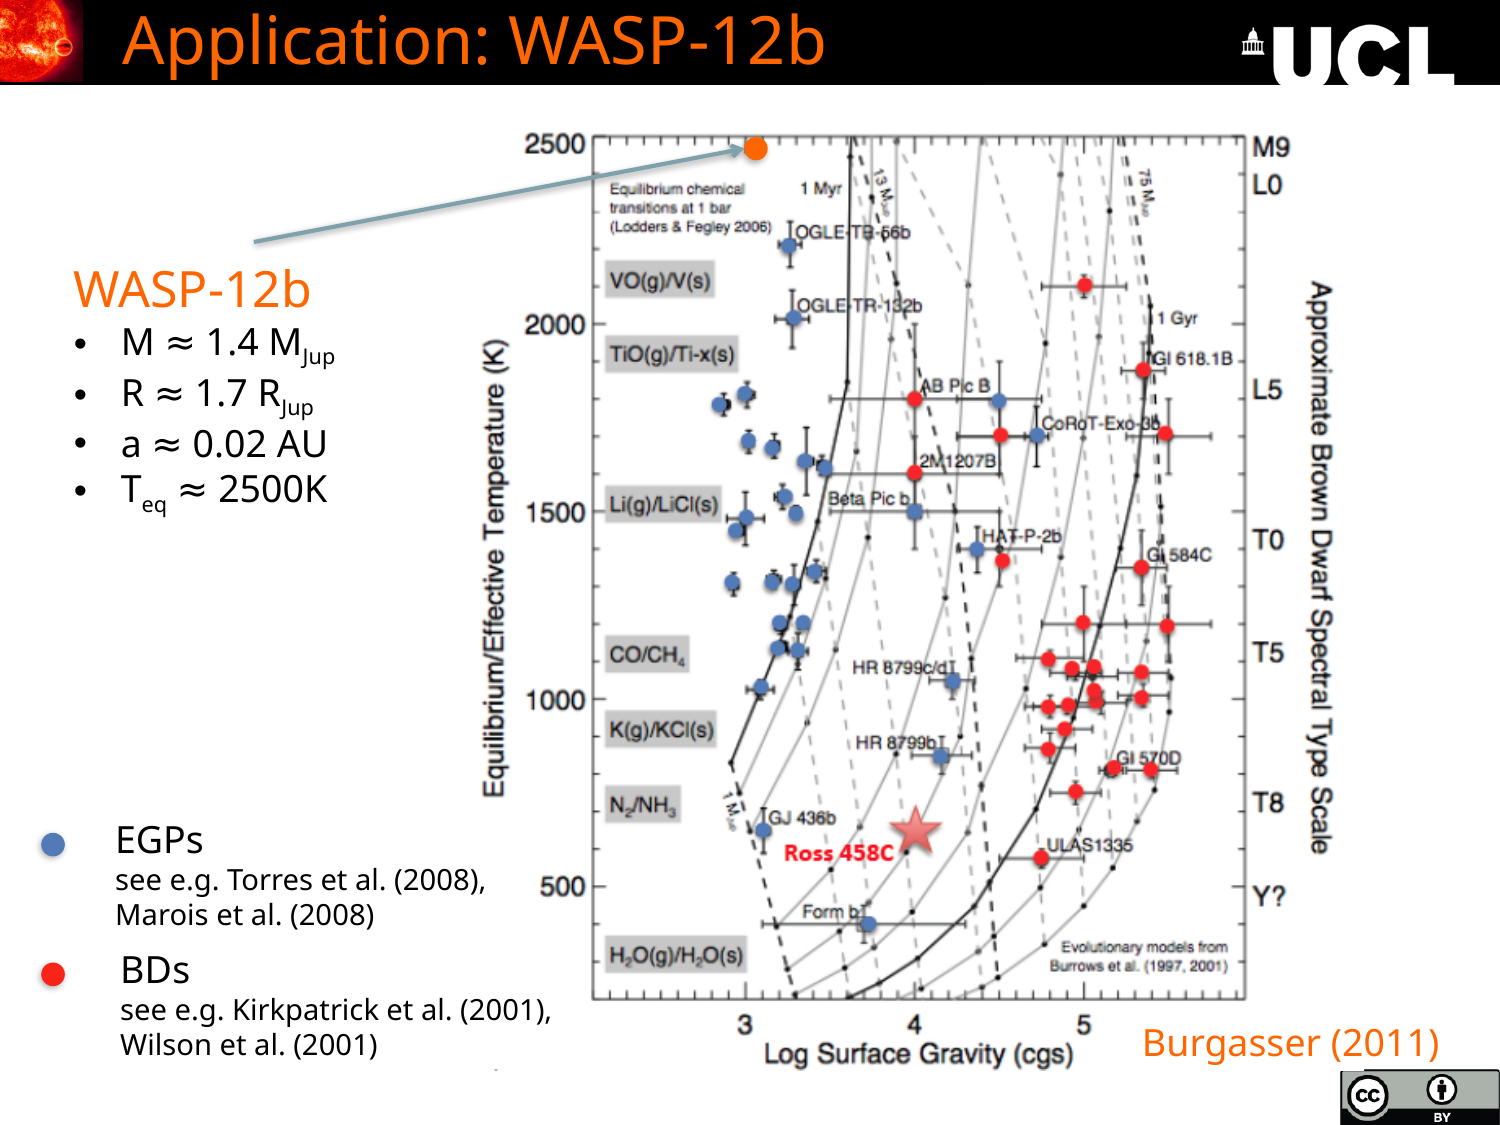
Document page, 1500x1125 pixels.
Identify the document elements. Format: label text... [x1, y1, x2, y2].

text_box BDs see e.g. Kirkpatrick et al. (2001), Wilson et al. (2001) [105, 938, 248, 1069]
text_box Burgasser (2011) [1369, 1011, 1455, 1072]
text_box WASP-12b M ≈ 1.4 MJup R ≈ 1.7 RJup a ≈ 0.02 AU Teq ≈ 2500K [59, 250, 248, 569]
picture [844, 0, 1500, 85]
picture [1340, 1069, 1500, 1125]
text_box EGPs see e.g. Torres et al. (2008), Marois et al. (2008) [100, 809, 248, 939]
text_box [40, 832, 66, 858]
picture [0, 0, 106, 85]
text_box [40, 961, 66, 987]
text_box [253, 113, 1365, 1071]
text_box Application: WASP-12b [106, 0, 844, 86]
